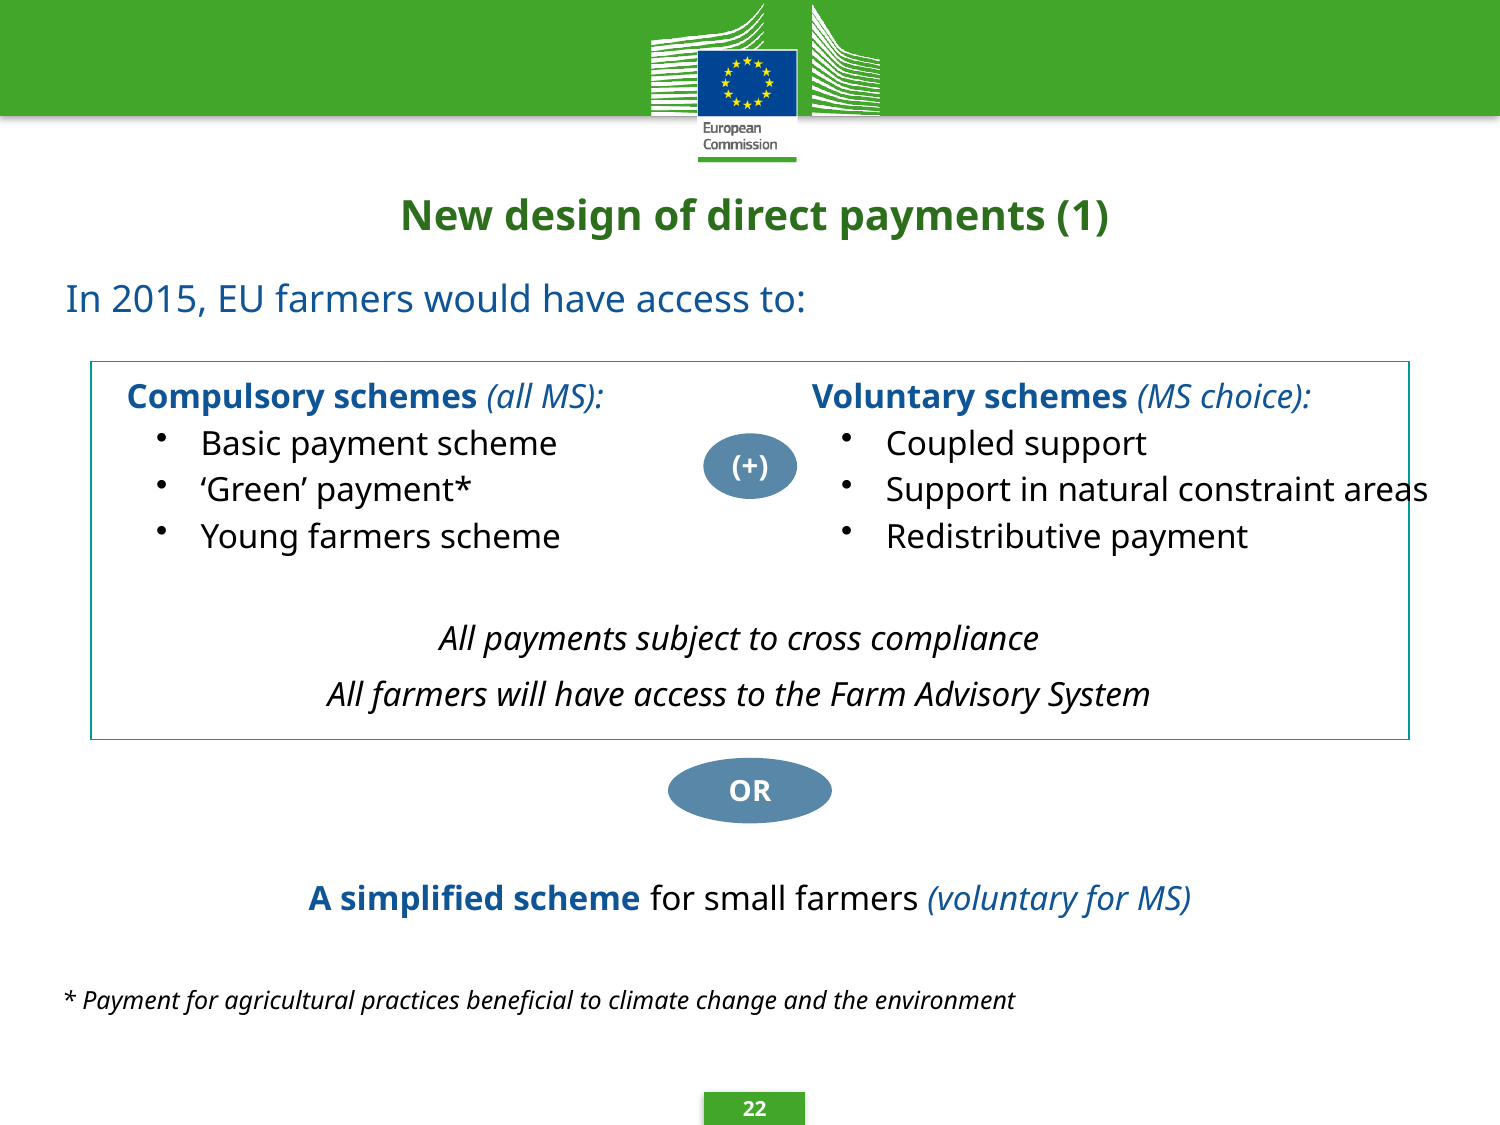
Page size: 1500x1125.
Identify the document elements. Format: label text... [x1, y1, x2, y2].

text_box All payments subject to cross compliance All farmers will have access to the Farm Advisory System [97, 609, 1383, 721]
text_box Voluntary schemes (MS choice): Coupled support Support in natural constraint areas Redistributive payment [797, 367, 1447, 581]
text_box [90, 361, 1409, 740]
title New design of direct payments (1) [50, 172, 1459, 256]
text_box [703, 433, 798, 500]
text_box [667, 781, 671, 800]
picture [614, 3, 880, 172]
text_box [695, 815, 805, 824]
text_box * Payment for agricultural practices beneficial to climate change and the environment [47, 976, 1454, 1022]
text_box [714, 757, 786, 761]
text_box OR [671, 761, 829, 815]
text_box A simplified scheme for small farmers (voluntary for MS) [47, 869, 1454, 965]
text_box Compulsory schemes (all MS): Basic payment scheme ‘Green’ payment* Young farmers scheme [111, 367, 727, 593]
list In 2015, EU farmers would have access to: [50, 267, 1459, 1059]
slide_number 22 [703, 1088, 807, 1125]
